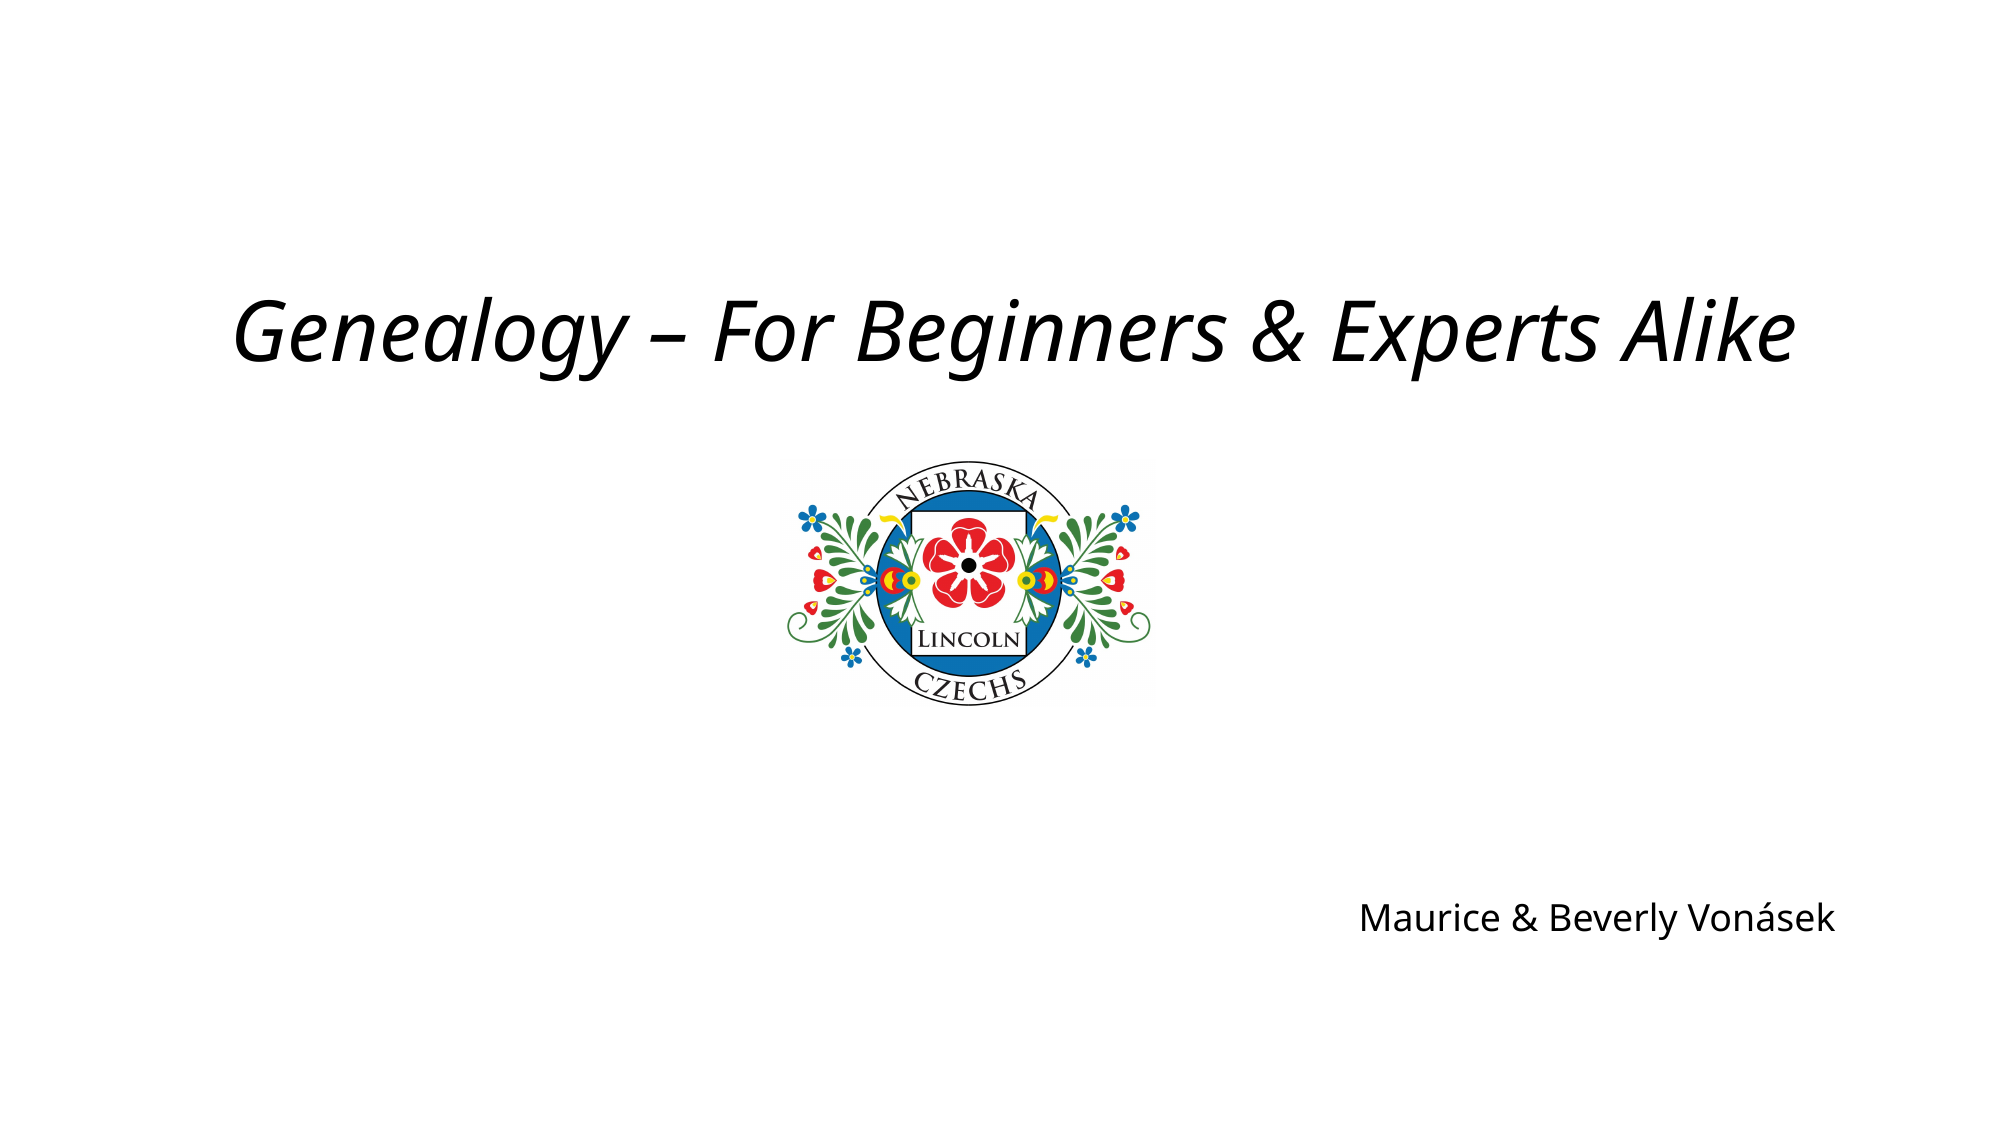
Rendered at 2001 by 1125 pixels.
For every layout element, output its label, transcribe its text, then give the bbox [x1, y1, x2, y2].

title Genealogy – For Beginners & Experts Alike [179, 203, 1852, 429]
subtitle Maurice & Beverly Vonásek [1343, 892, 1852, 951]
picture [780, 459, 1156, 707]
